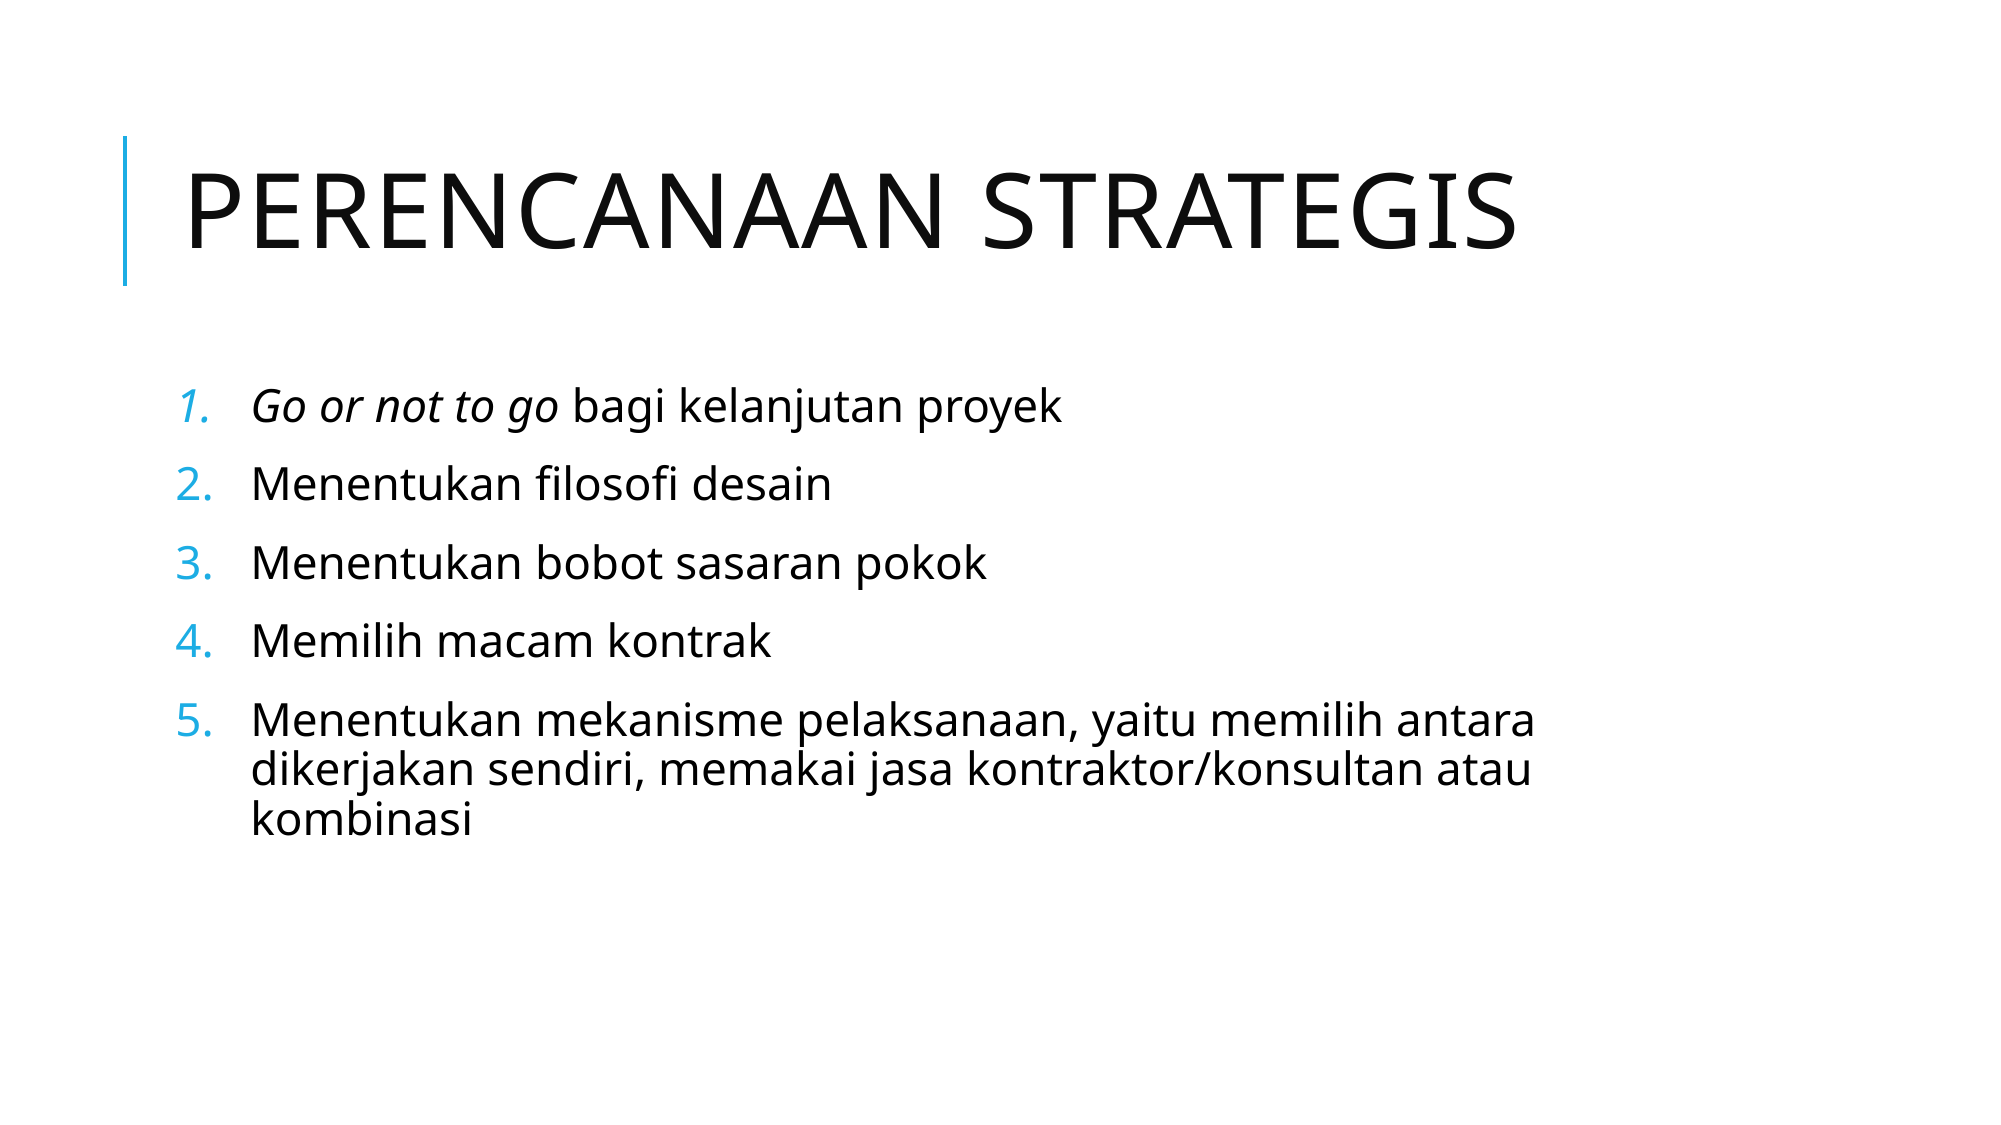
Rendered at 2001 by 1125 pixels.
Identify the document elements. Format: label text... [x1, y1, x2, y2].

list Go or not to go bagi kelanjutan proyek Menentukan filosofi desain Menentukan bobot sasaran pokok Memilih macam kontrak Menentukan mekanisme pelaksanaan, yaitu memilih antara dikerjakan sendiri, memakai jasa kontraktor/konsultan atau kombinasi [168, 375, 1763, 1035]
title Perencanaan strategis [168, 96, 1763, 342]
